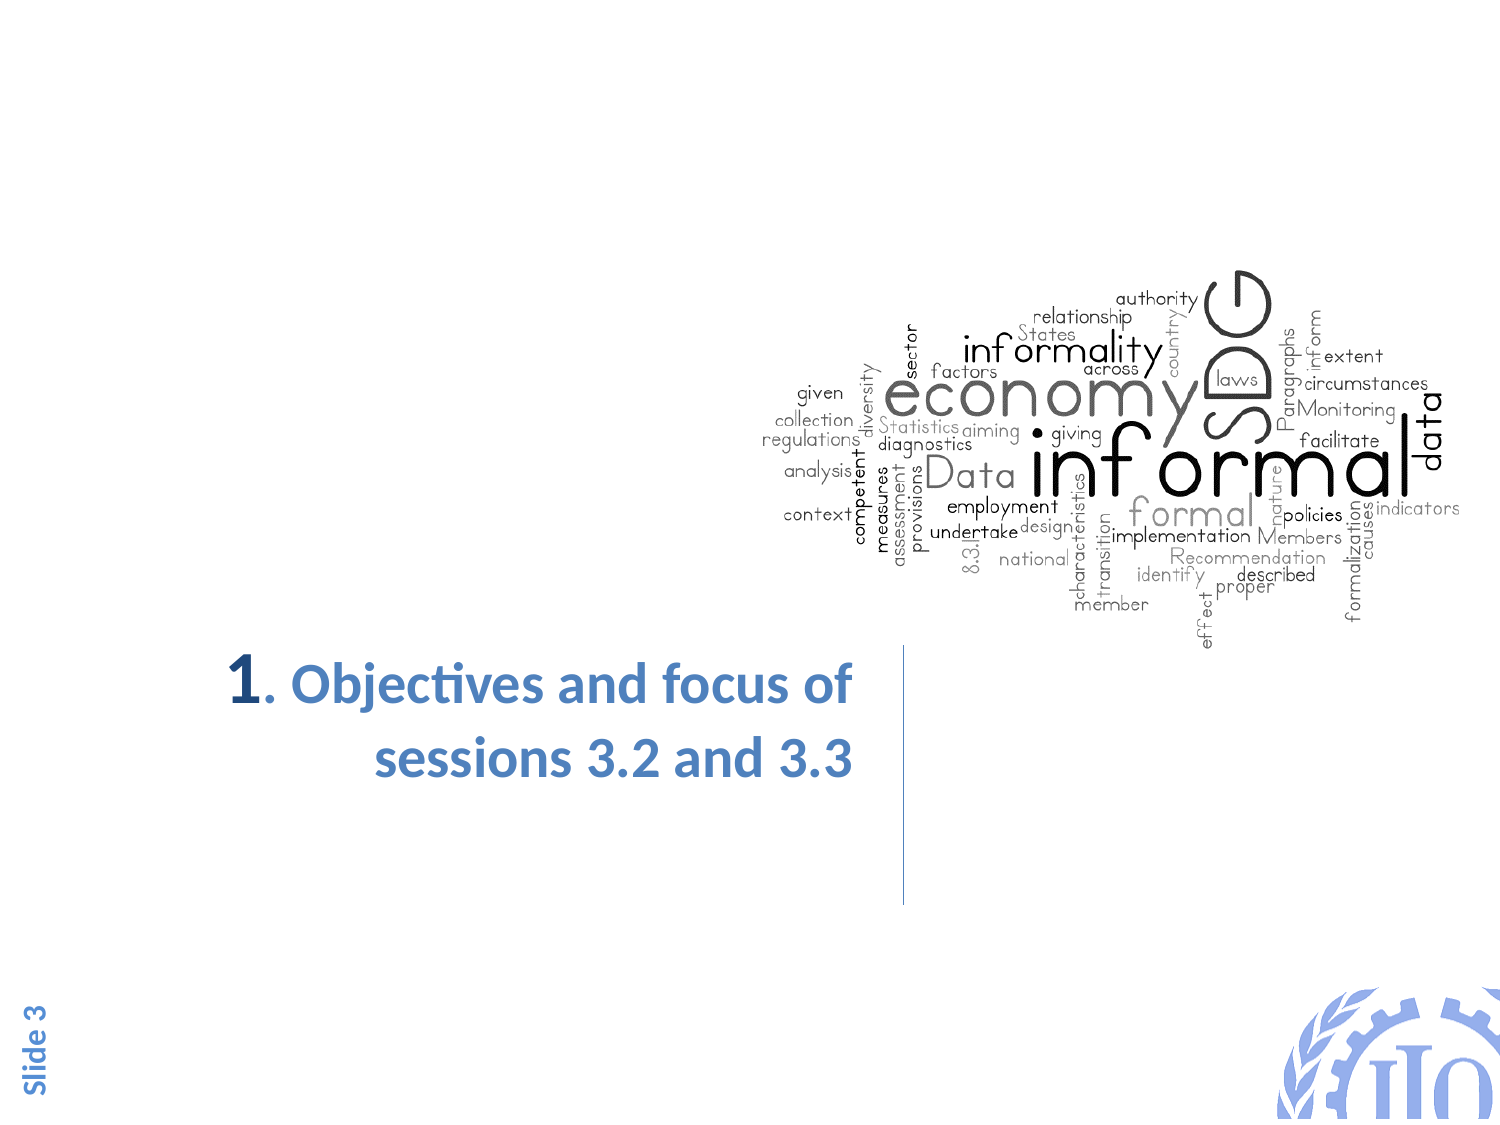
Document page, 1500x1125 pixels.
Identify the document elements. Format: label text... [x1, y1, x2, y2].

slide_number 3 [7, 916, 68, 1109]
picture [1270, 981, 1500, 1119]
picture [763, 235, 1459, 683]
list 1. Objectives and focus of sessions 3.2 and 3.3 [123, 621, 869, 976]
